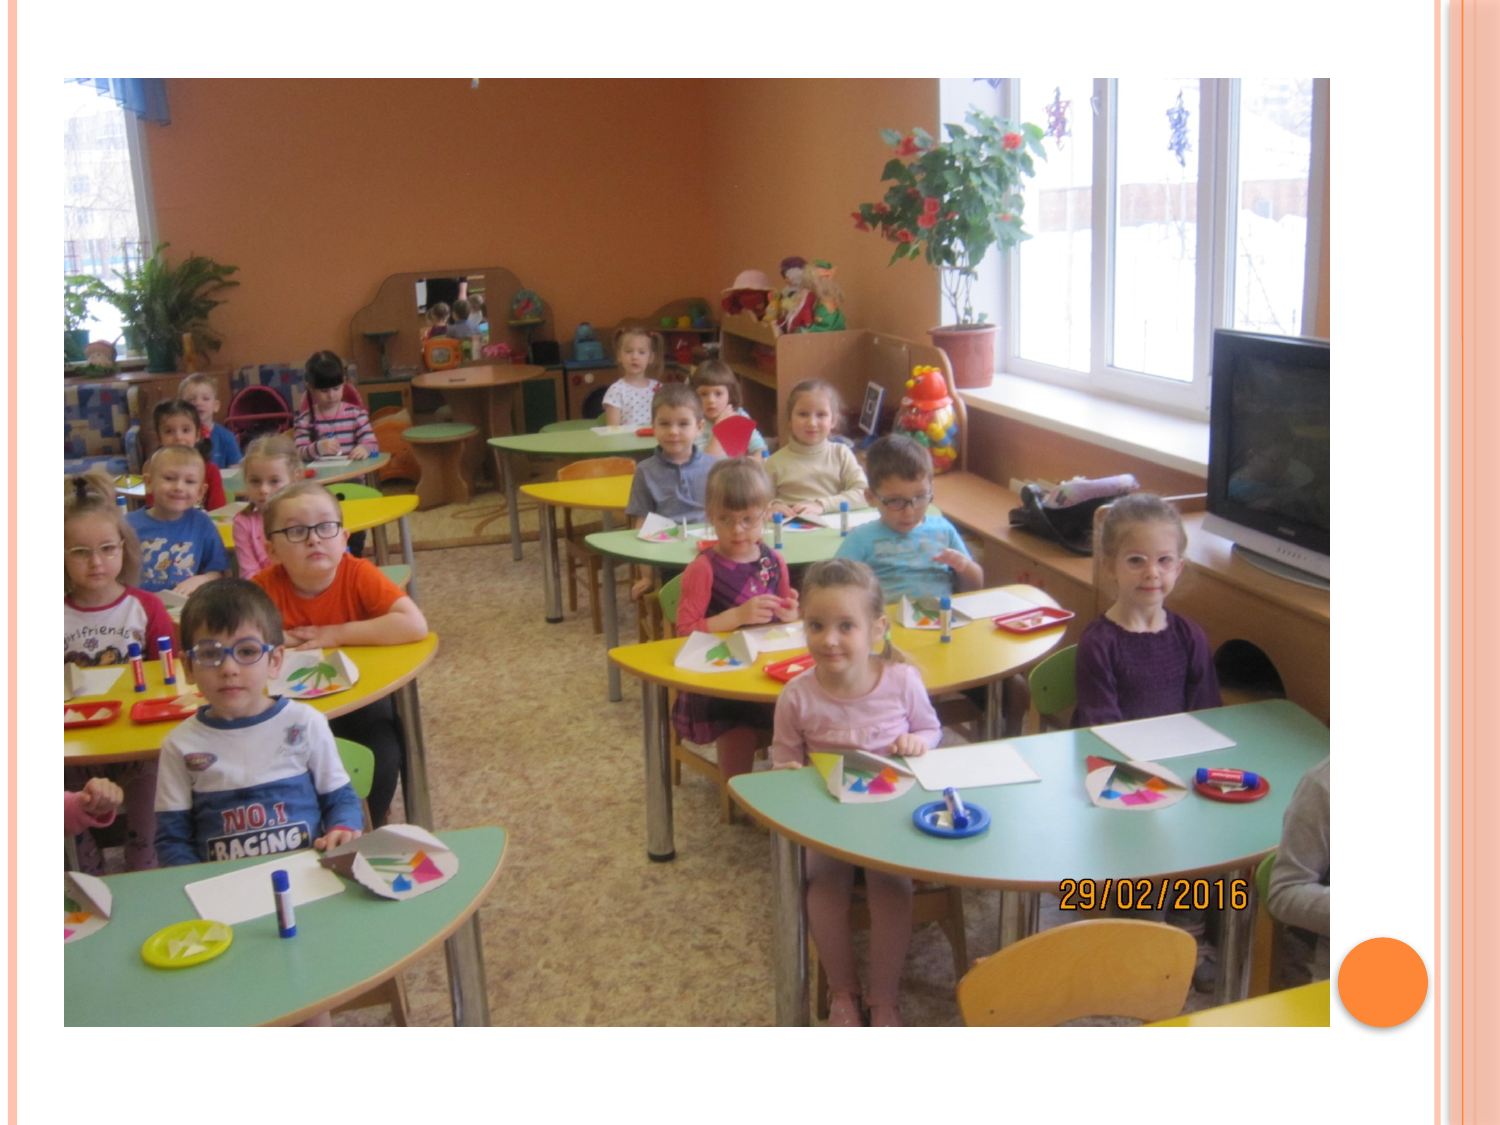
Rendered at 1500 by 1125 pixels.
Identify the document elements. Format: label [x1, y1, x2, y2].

list [64, 77, 1330, 1028]
